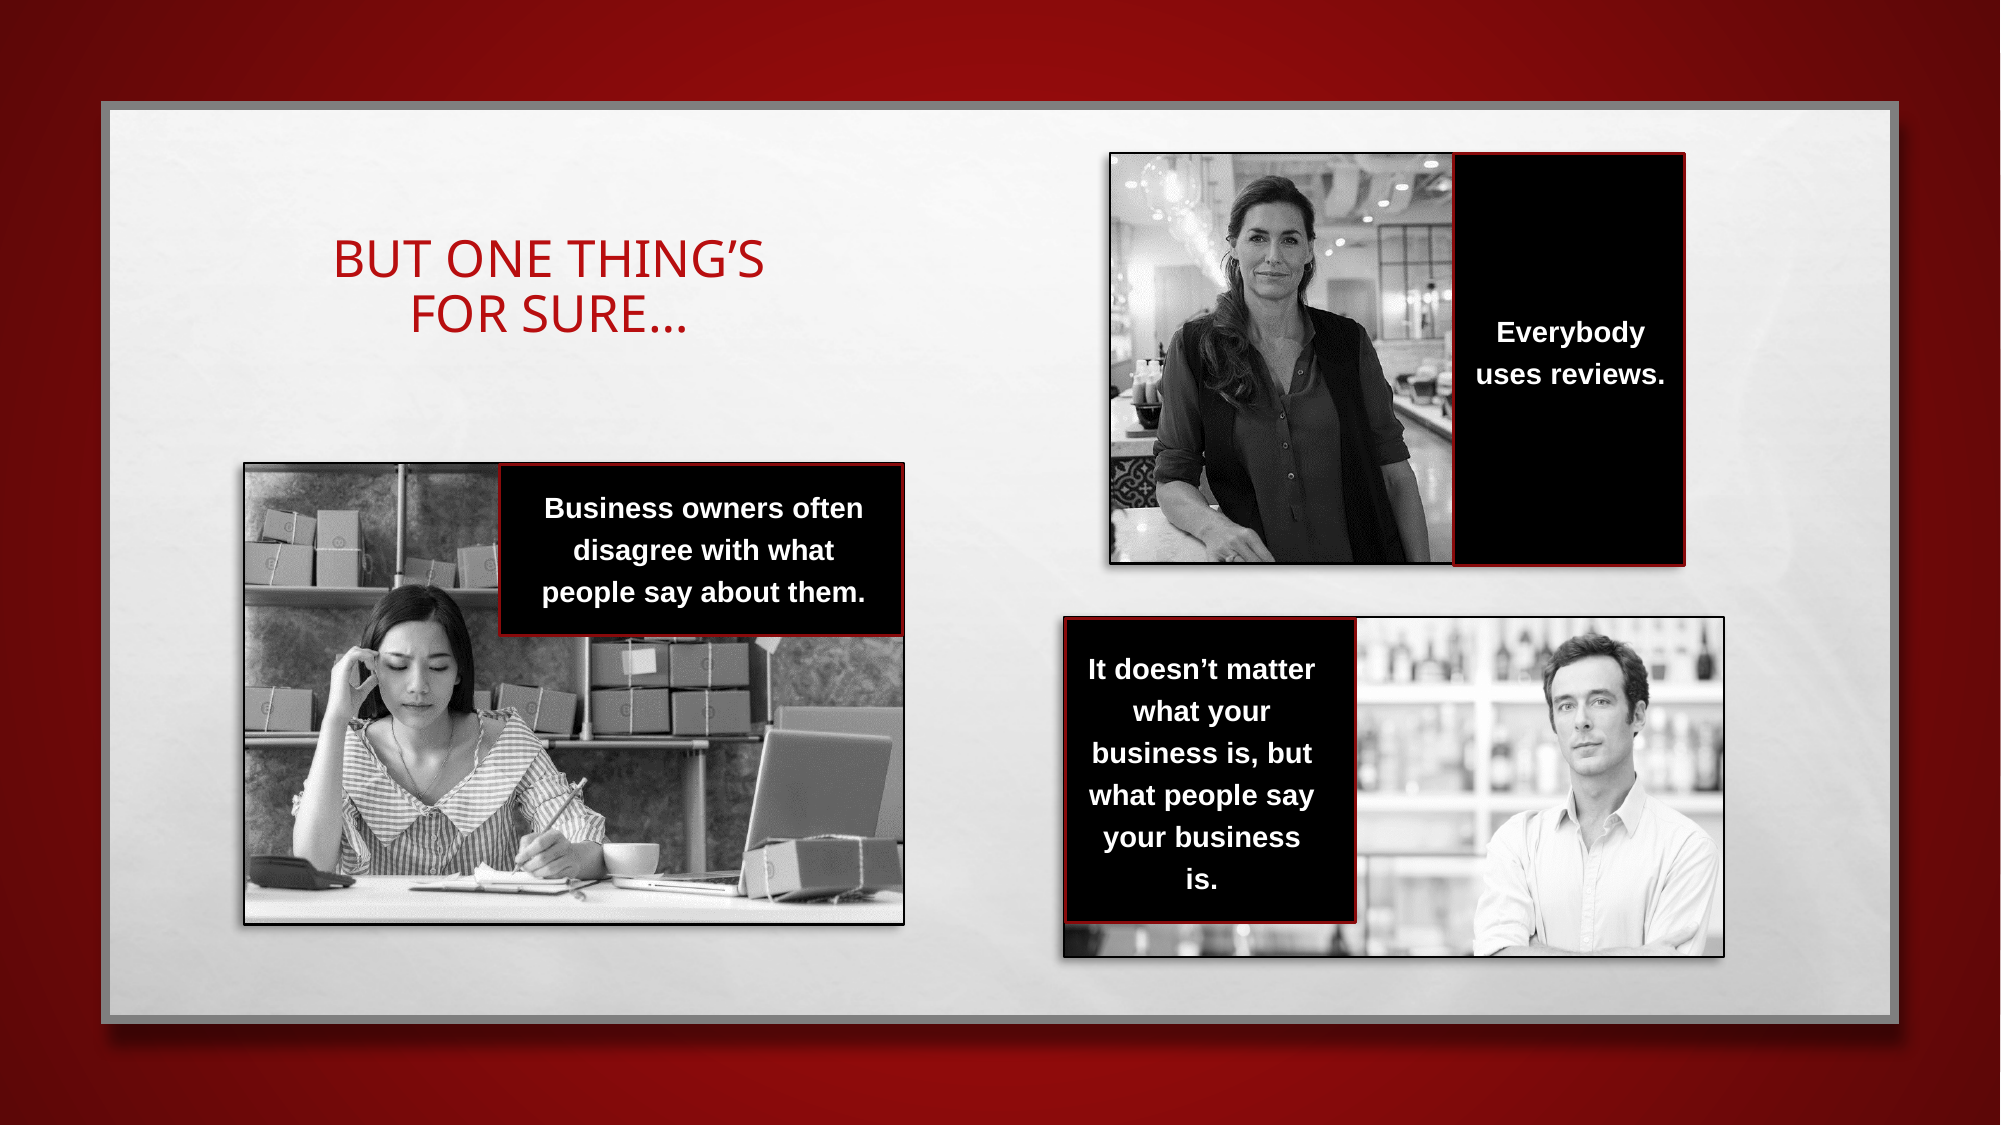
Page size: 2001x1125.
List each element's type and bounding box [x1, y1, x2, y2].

picture [244, 464, 903, 924]
picture [1110, 153, 1684, 563]
picture [0, 0, 2000, 1125]
picture [1065, 617, 1724, 957]
text_box [0, 0, 1966, 1091]
